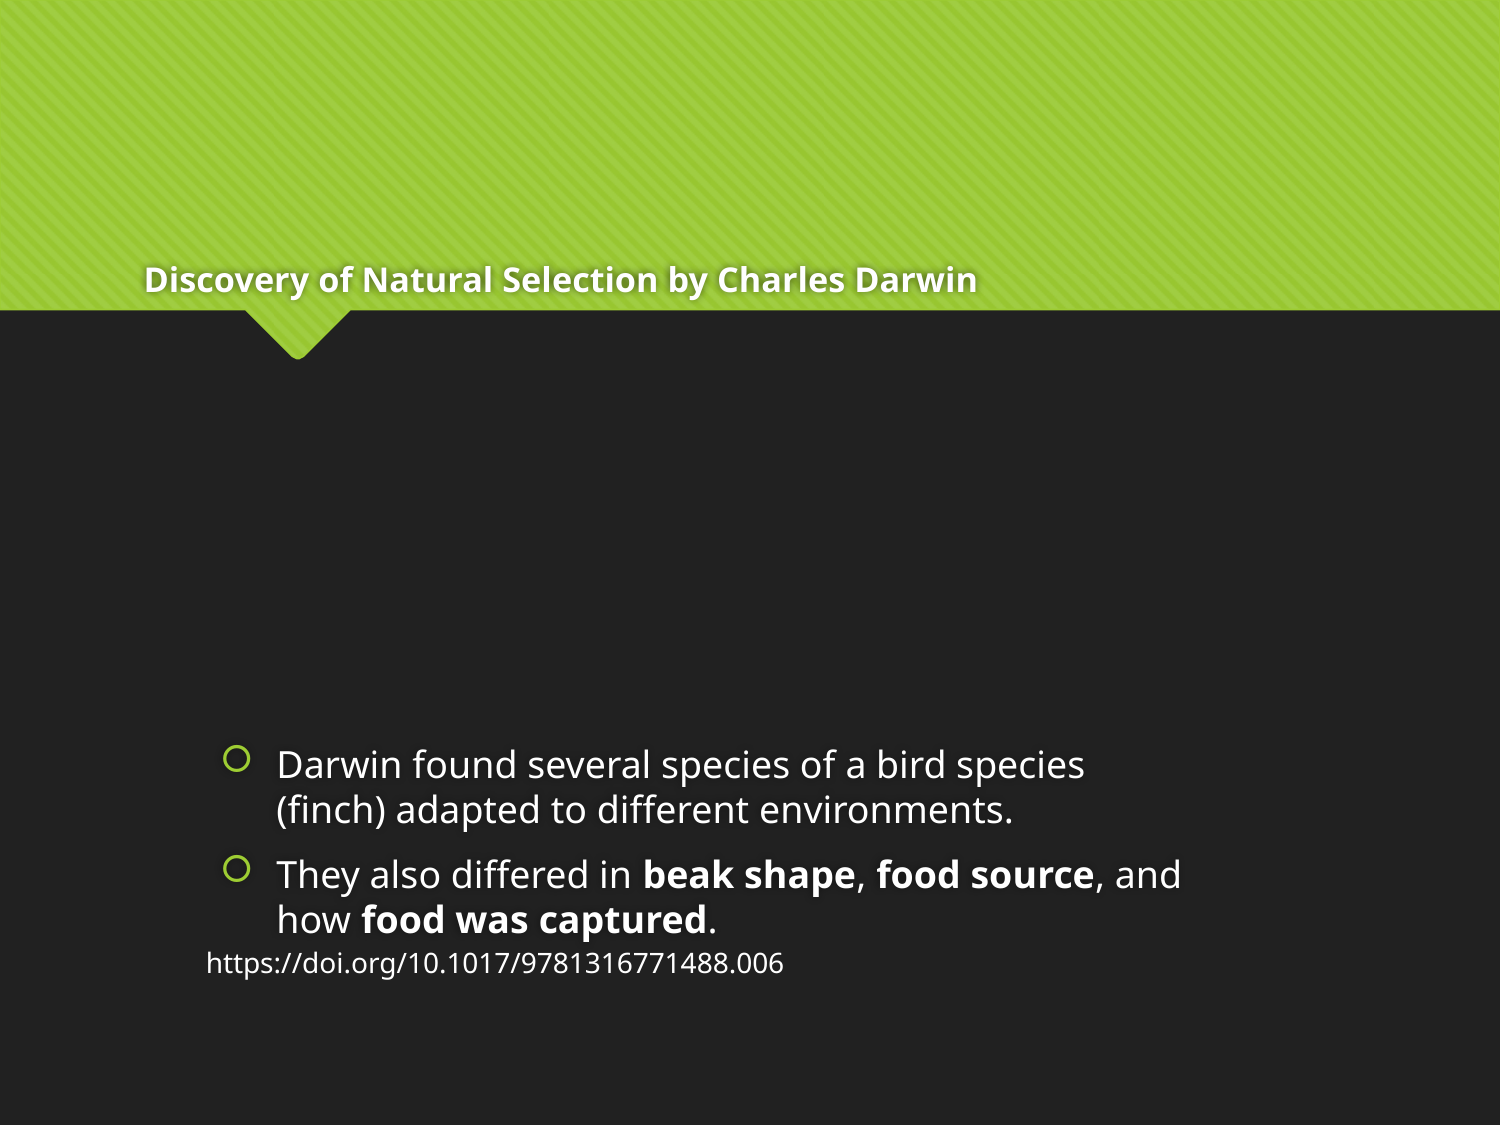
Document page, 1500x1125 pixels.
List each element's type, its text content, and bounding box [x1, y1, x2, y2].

title Discovery of Natural Selection by Charles Darwin [128, 250, 1421, 307]
text_box https://doi.org/10.1017/9781316771488.006 [190, 938, 800, 987]
list Darwin found several species of a bird species (finch) adapted to different environments. They also differed in beak shape, food source, and how food was captured. [205, 600, 1218, 1083]
